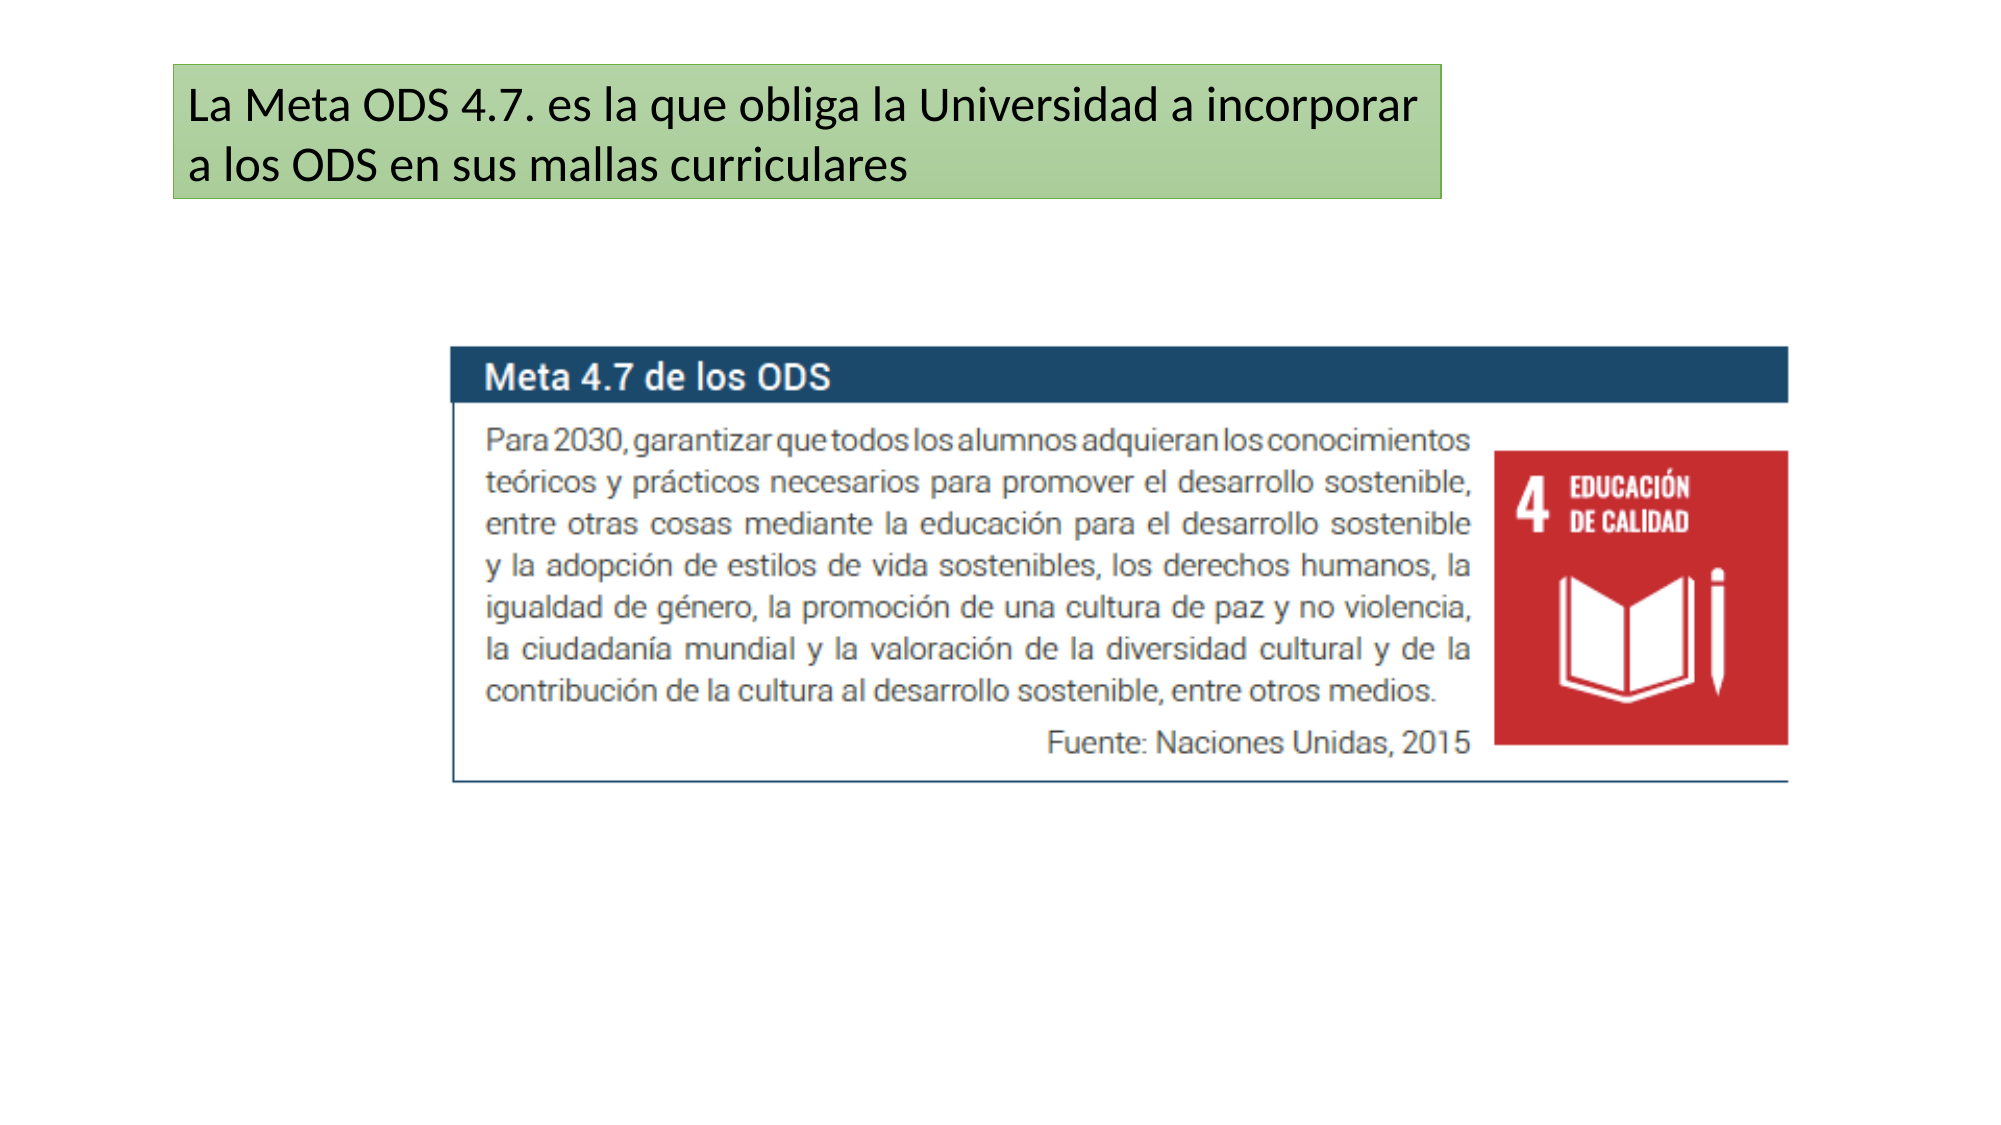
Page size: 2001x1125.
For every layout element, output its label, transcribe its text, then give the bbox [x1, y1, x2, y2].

picture [430, 324, 1820, 804]
text_box La Meta ODS 4.7. es la que obliga la Universidad a incorporar a los ODS en sus mallas curriculares [173, 64, 1442, 199]
